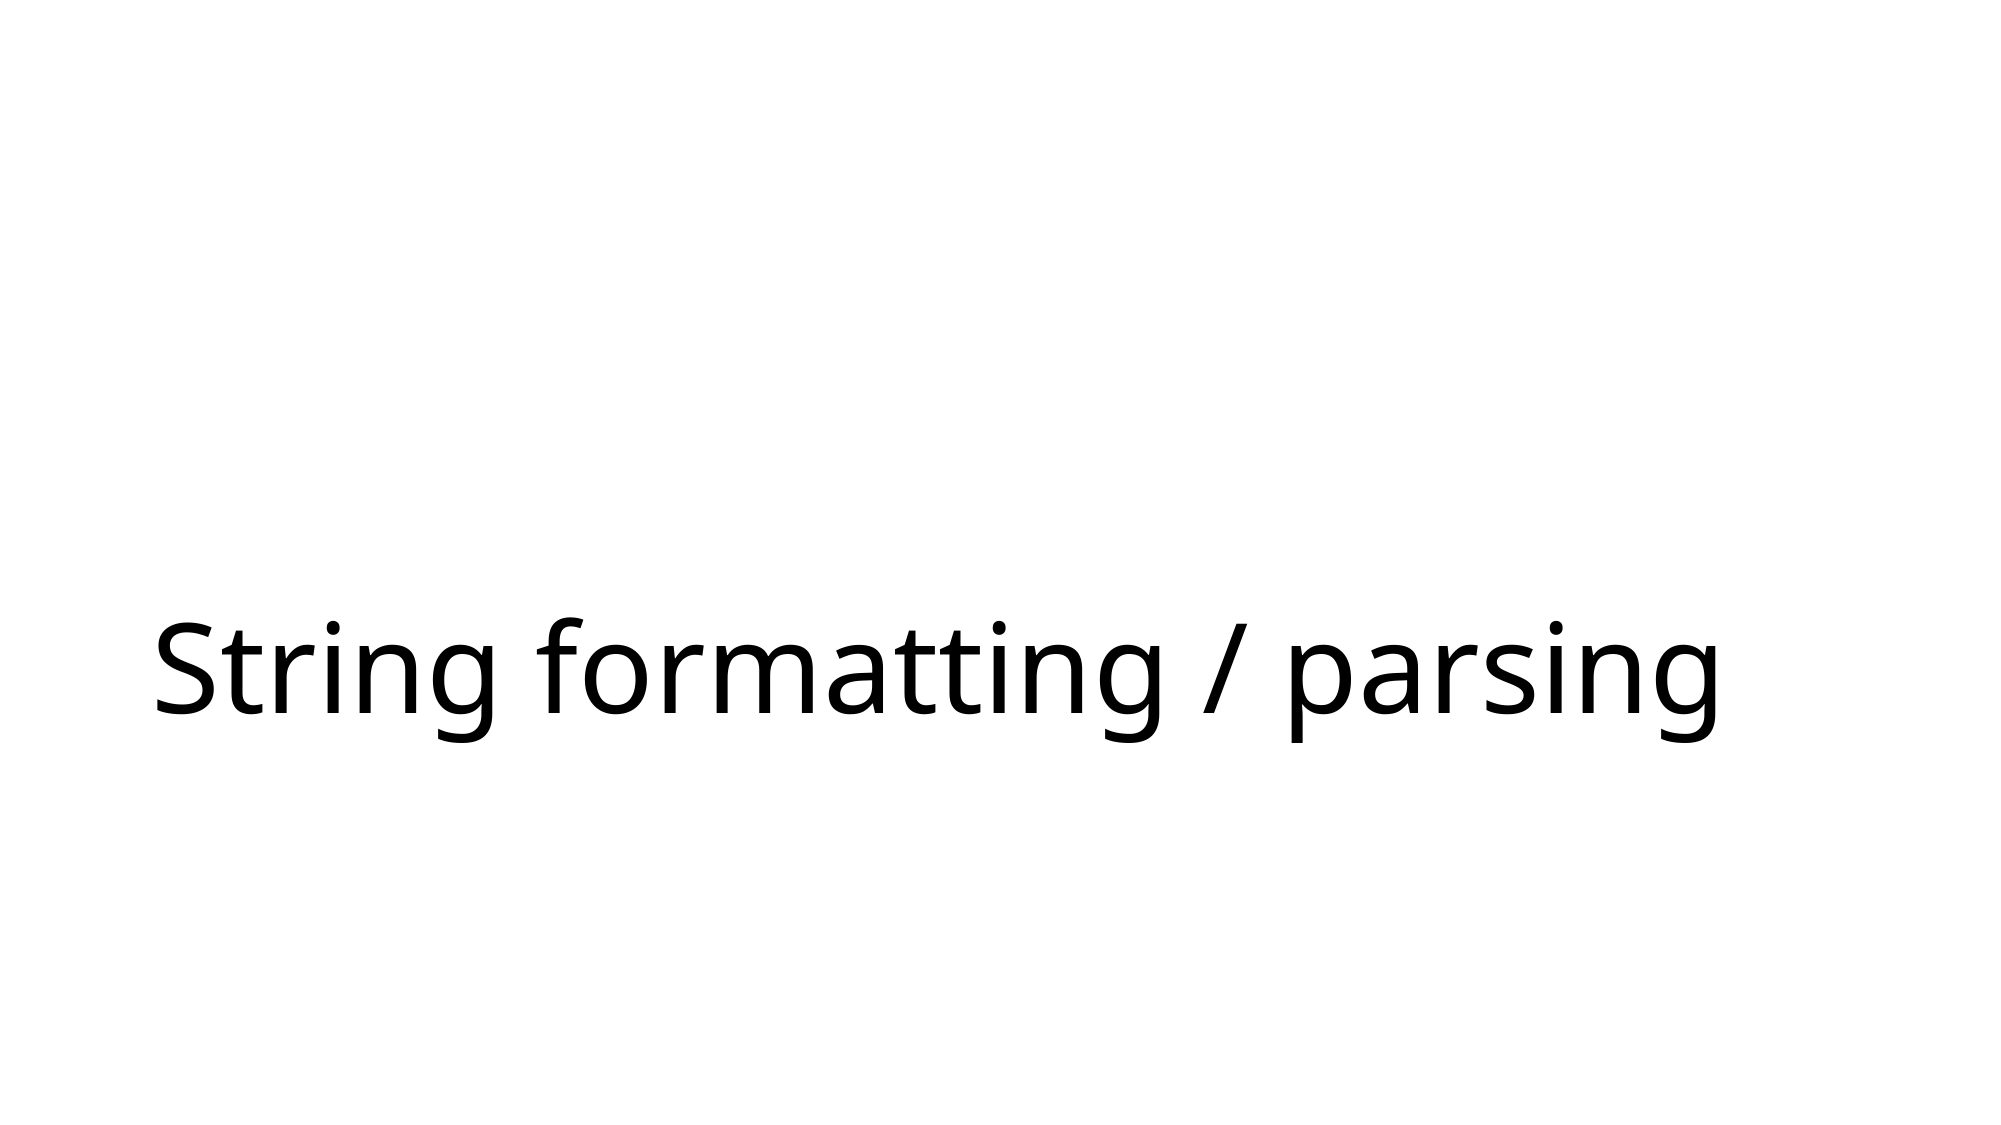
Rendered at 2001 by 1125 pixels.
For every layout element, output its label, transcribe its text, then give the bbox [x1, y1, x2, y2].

title String formatting / parsing [136, 280, 1862, 749]
